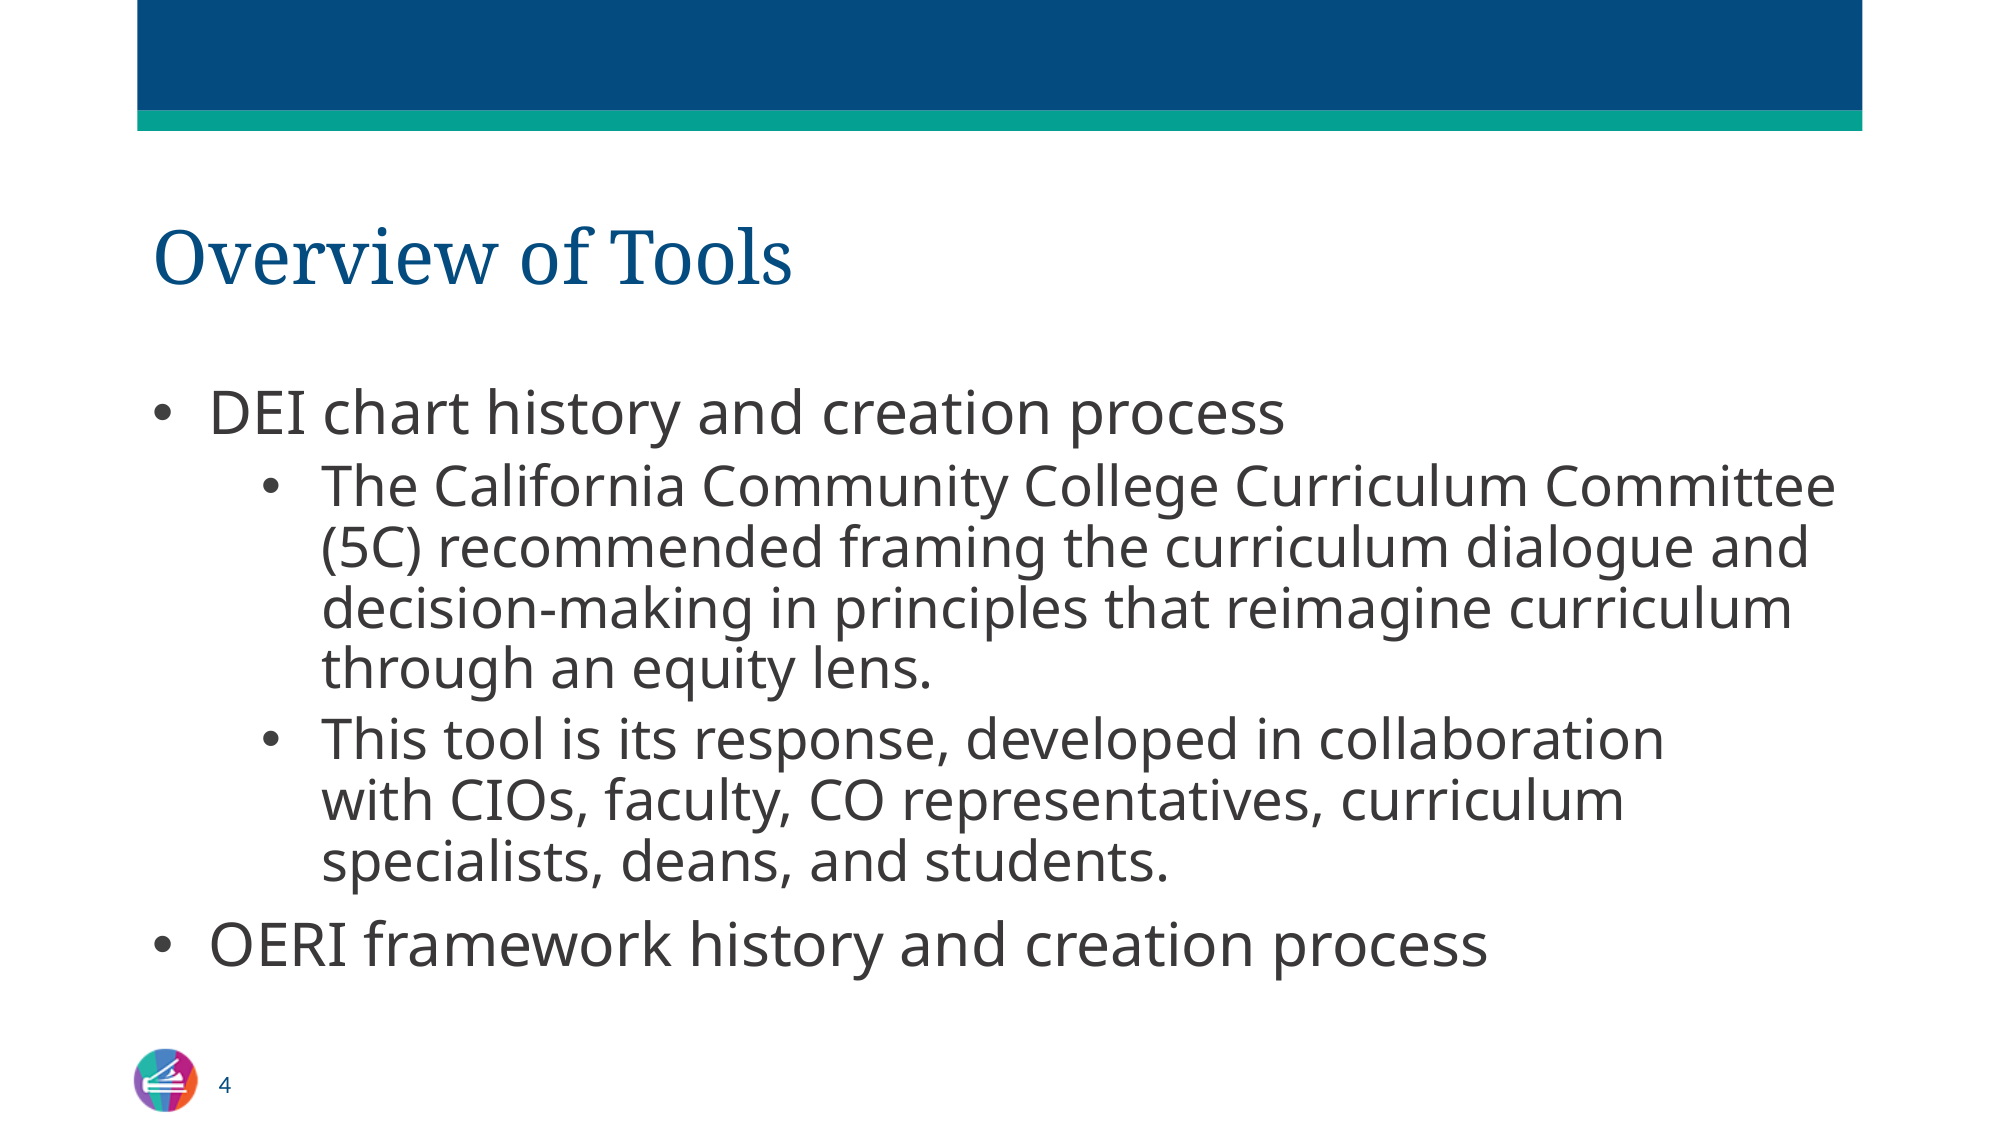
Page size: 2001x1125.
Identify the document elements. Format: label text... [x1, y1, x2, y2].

picture [131, 1046, 200, 1115]
list DEI chart history and creation process The California Community College Curriculum Committee (5C) recommended framing the curriculum dialogue and decision-making in principles that reimagine curriculum through an equity lens. This tool is its response, developed in collaboration with CIOs, faculty, CO representatives, curriculum specialists, deans, and students. OERI framework history and creation process [137, 375, 1863, 1028]
title Overview of Tools [137, 166, 1863, 355]
